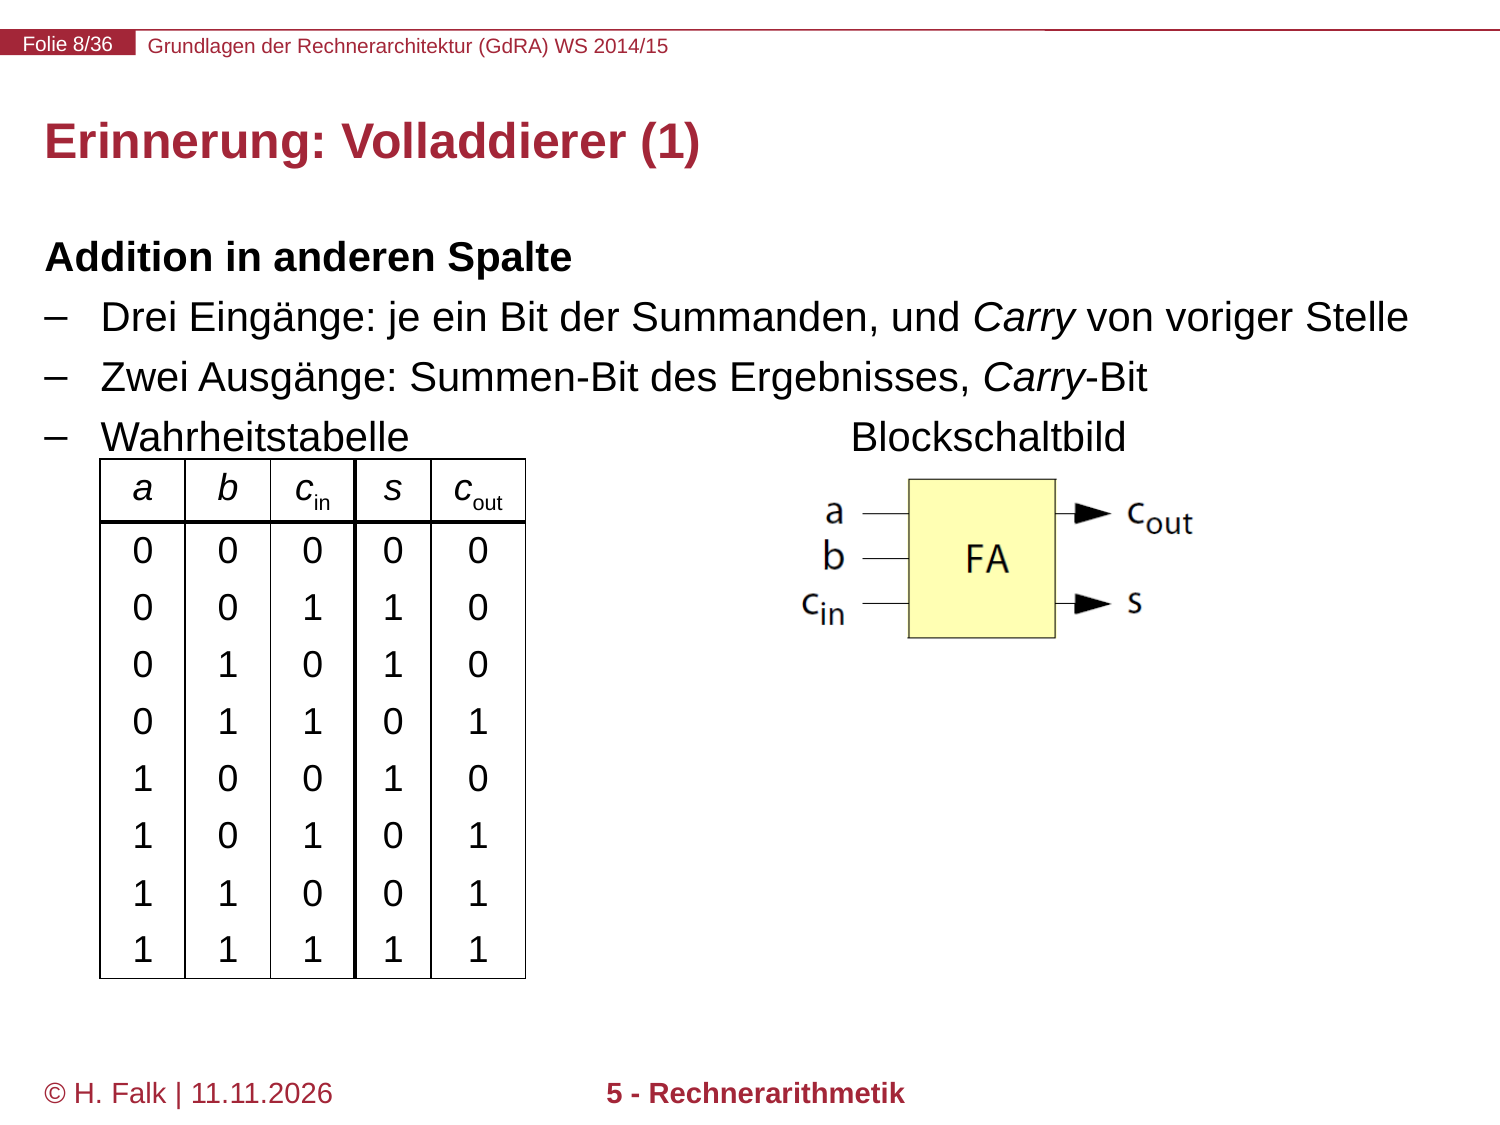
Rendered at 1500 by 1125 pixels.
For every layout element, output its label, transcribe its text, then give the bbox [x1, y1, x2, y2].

table_header b [186, 460, 270, 520]
table_cell 0 [432, 524, 525, 579]
picture [796, 476, 1196, 643]
table_cell 0 [432, 636, 525, 693]
table_cell 0 [101, 636, 184, 693]
table_cell 0 [271, 864, 353, 921]
footer 5 - Rechnerarithmetik [301, 1066, 1211, 1125]
table_cell 1 [357, 921, 430, 978]
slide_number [29, 1066, 301, 1125]
table_cell 1 [432, 693, 525, 750]
table_cell 1 [271, 579, 353, 636]
table_cell 0 [101, 579, 184, 636]
table_cell 1 [186, 864, 270, 921]
table_cell 0 [271, 750, 353, 807]
table_cell 1 [101, 807, 184, 864]
table_cell 0 [357, 807, 430, 864]
table_header a [101, 460, 184, 520]
table_cell 1 [101, 921, 184, 978]
table_cell 1 [271, 693, 353, 750]
table_cell 0 [186, 579, 270, 636]
table_cell 1 [432, 921, 525, 978]
table_cell 0 [101, 524, 184, 579]
list Addition in anderen Spalte Drei Eingänge: je ein Bit der Summanden, und Carry von voriger Stelle Zwei Ausgänge: Summen-Bit des Ergebnisses, Carry-Bit Wahrheitstabelle Blockschaltbild [29, 227, 1471, 1047]
table_cell 0 [271, 636, 353, 693]
table_cell 1 [101, 864, 184, 921]
table_cell 1 [432, 807, 525, 864]
table_cell 1 [186, 921, 270, 978]
table_cell 1 [357, 579, 430, 636]
table_cell 0 [186, 524, 270, 579]
table_cell 1 [271, 921, 353, 978]
table_cell 1 [357, 750, 430, 807]
table_cell 1 [186, 636, 270, 693]
table_cell 1 [186, 693, 270, 750]
table_cell 0 [357, 864, 430, 921]
table_header cout [432, 460, 525, 520]
table_cell 0 [101, 693, 184, 750]
table_cell 0 [357, 524, 430, 579]
table_cell 0 [271, 524, 353, 579]
table_cell 0 [432, 750, 525, 807]
table_cell 0 [186, 807, 270, 864]
table_cell 1 [357, 636, 430, 693]
title Erinnerung: Volladdierer (1) [29, 90, 1471, 198]
table_cell 1 [101, 750, 184, 807]
table_cell 0 [357, 693, 430, 750]
table_header s [357, 460, 430, 520]
table_cell 0 [432, 579, 525, 636]
table_header cin [271, 460, 353, 520]
table_cell 1 [271, 807, 353, 864]
table_cell 0 [186, 750, 270, 807]
table_cell 1 [432, 864, 525, 921]
